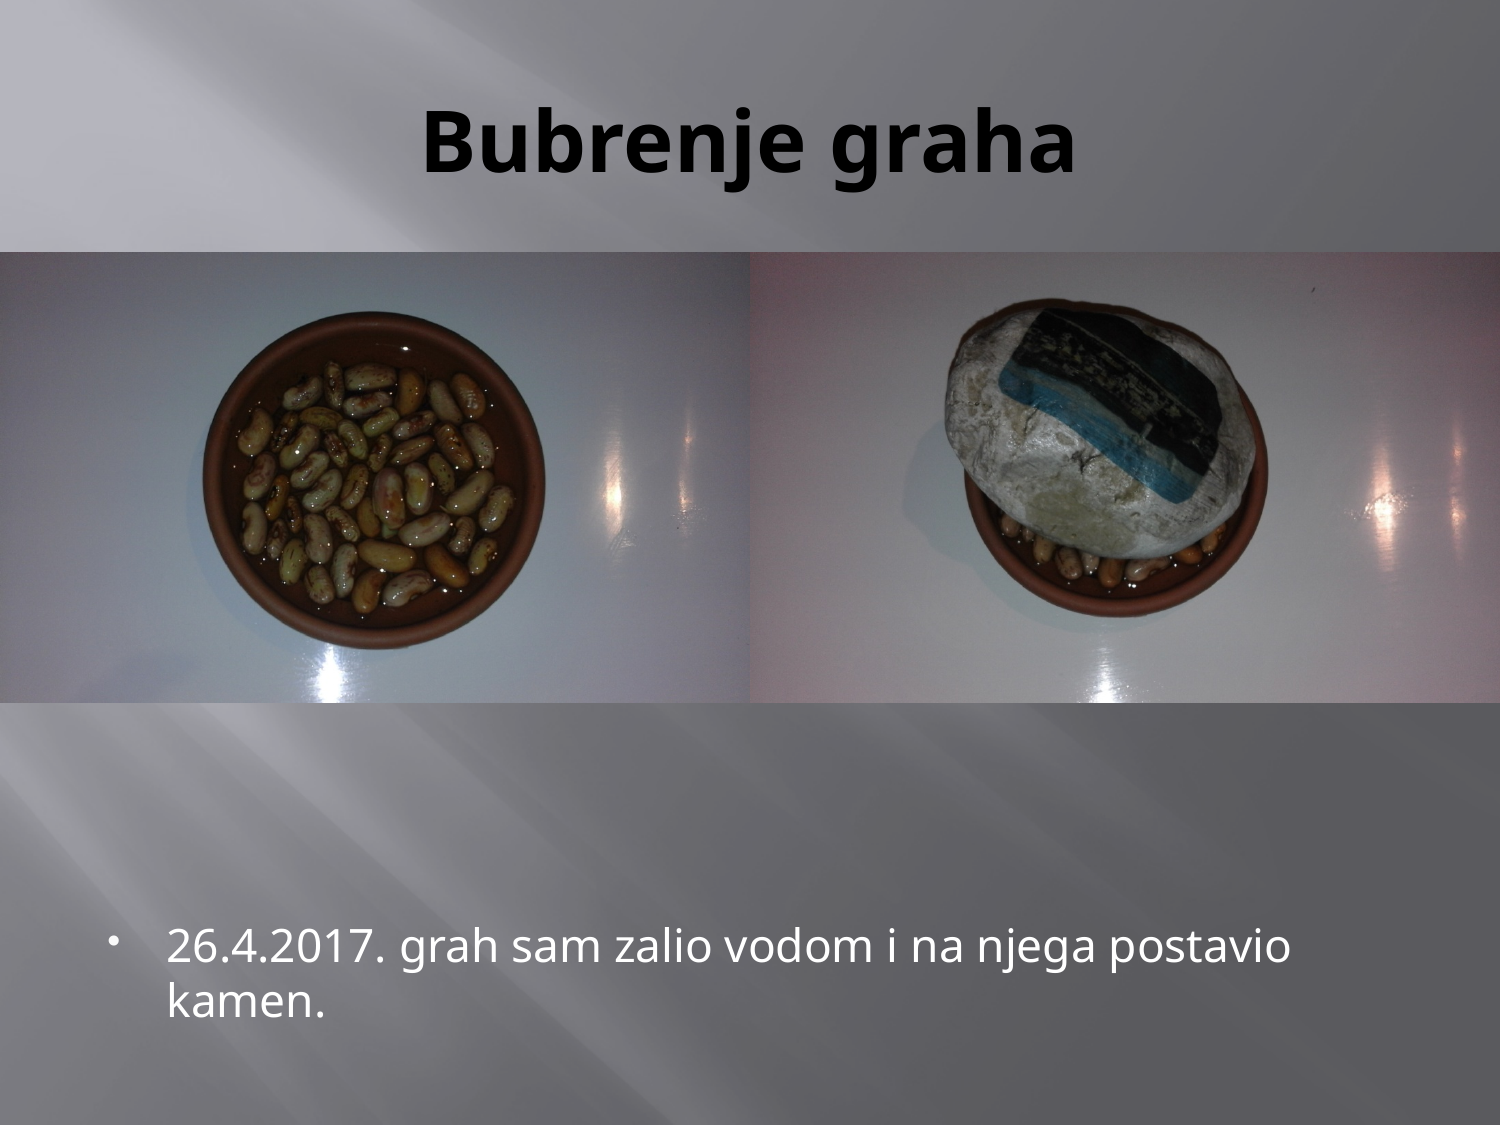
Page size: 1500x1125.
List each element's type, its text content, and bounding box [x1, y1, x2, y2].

title Bubrenje graha [75, 45, 1425, 233]
picture [0, 252, 1500, 703]
list 26.4.2017. grah sam zalio vodom i na njega postavio kamen. [75, 909, 1425, 1035]
